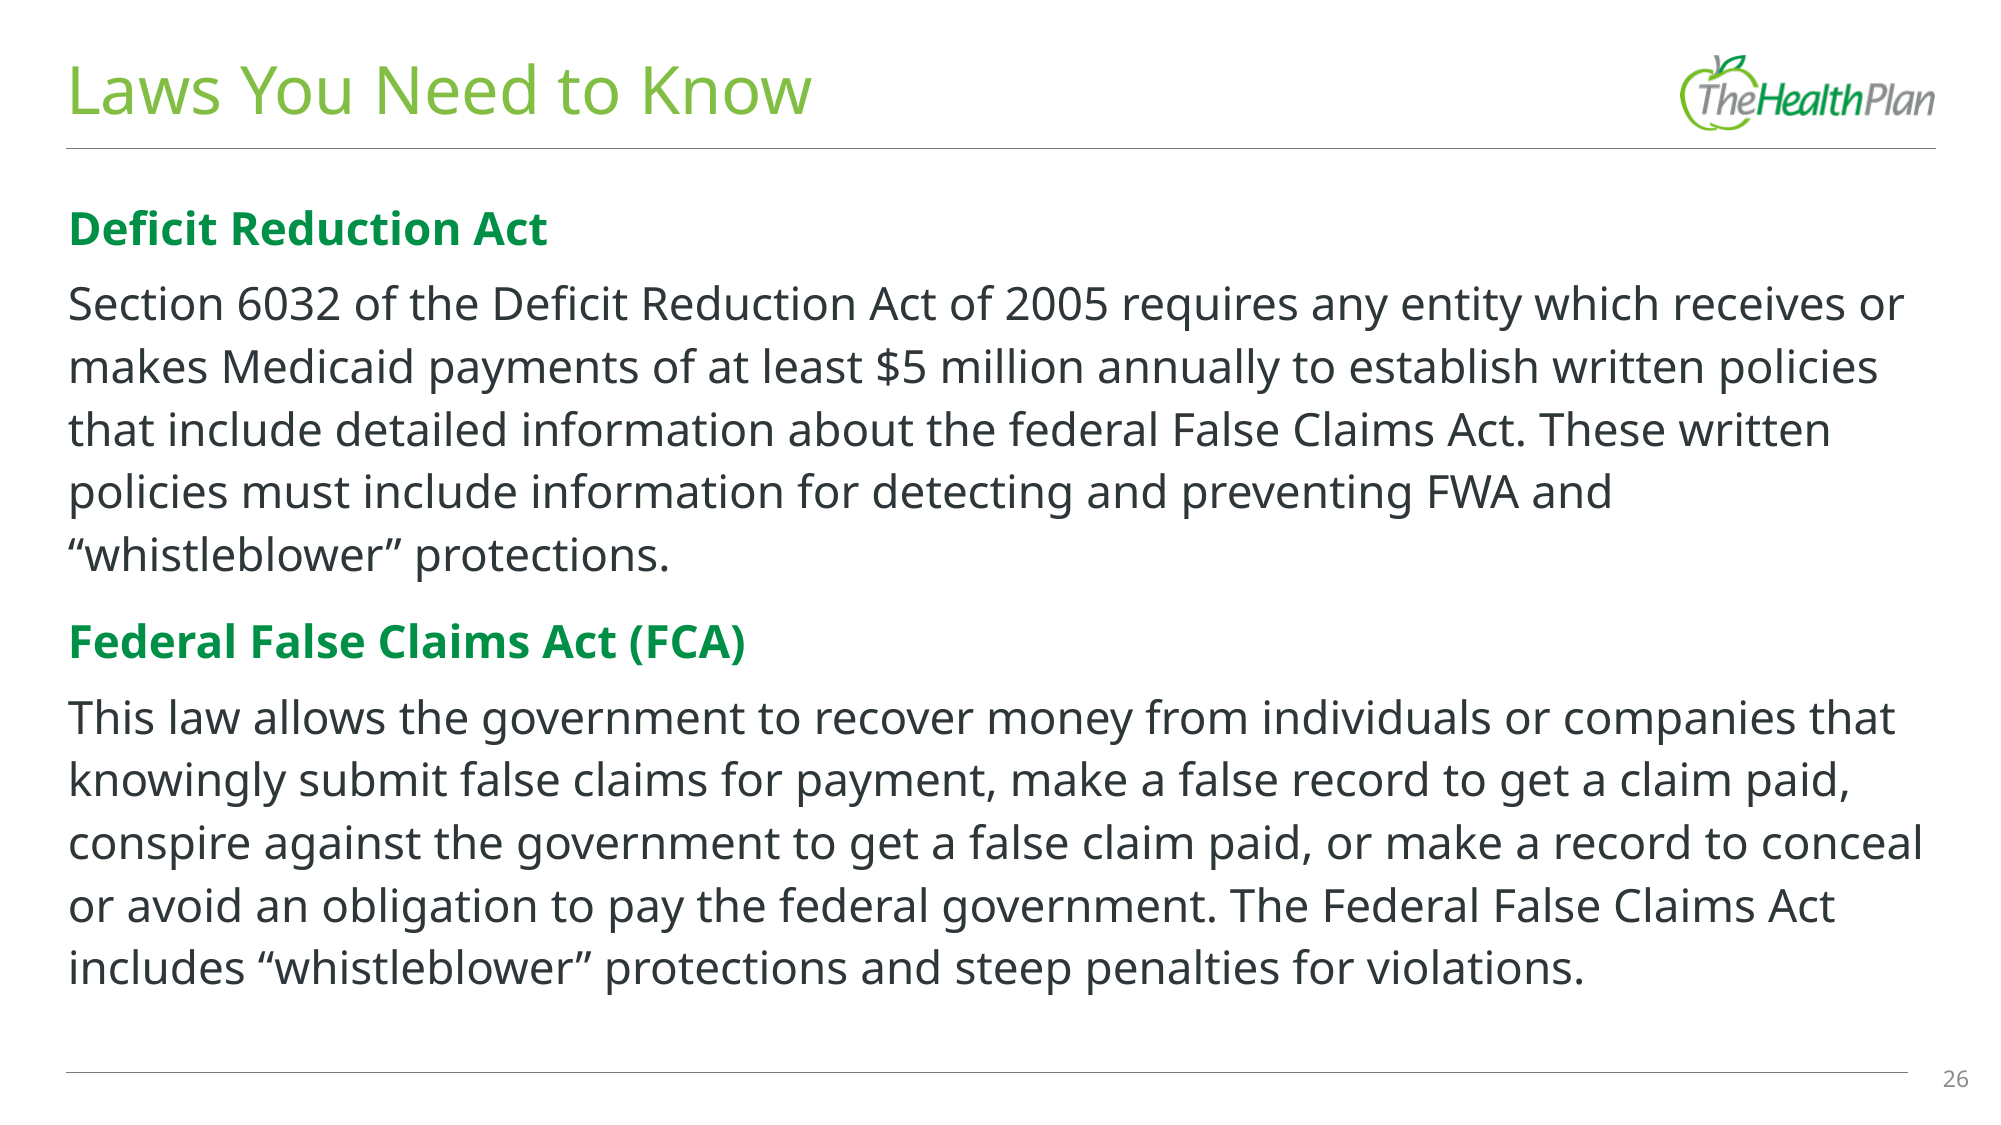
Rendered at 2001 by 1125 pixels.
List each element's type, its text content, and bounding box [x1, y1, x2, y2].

slide_number 26 [1635, 1050, 1985, 1110]
list Deficit Reduction Act Section 6032 of the Deficit Reduction Act of 2005 requires any entity which receives or makes Medicaid payments of at least $5 million annually to establish written policies that include detailed information about the federal False Claims Act. These written policies must include information for detecting and preventing FWA and “whistleblower” protections. Federal False Claims Act (FCA) This law allows the government to recover money from individuals or companies that knowingly submit false claims for payment, make a false record to get a claim paid, conspire against the government to get a false claim paid, or make a record to conceal or avoid an obligation to pay the federal government. The Federal False Claims Act includes “whistleblower” protections and steep penalties for violations. [66, 191, 1937, 1028]
title Laws You Need to Know [66, 56, 1635, 138]
picture [1680, 55, 1935, 131]
